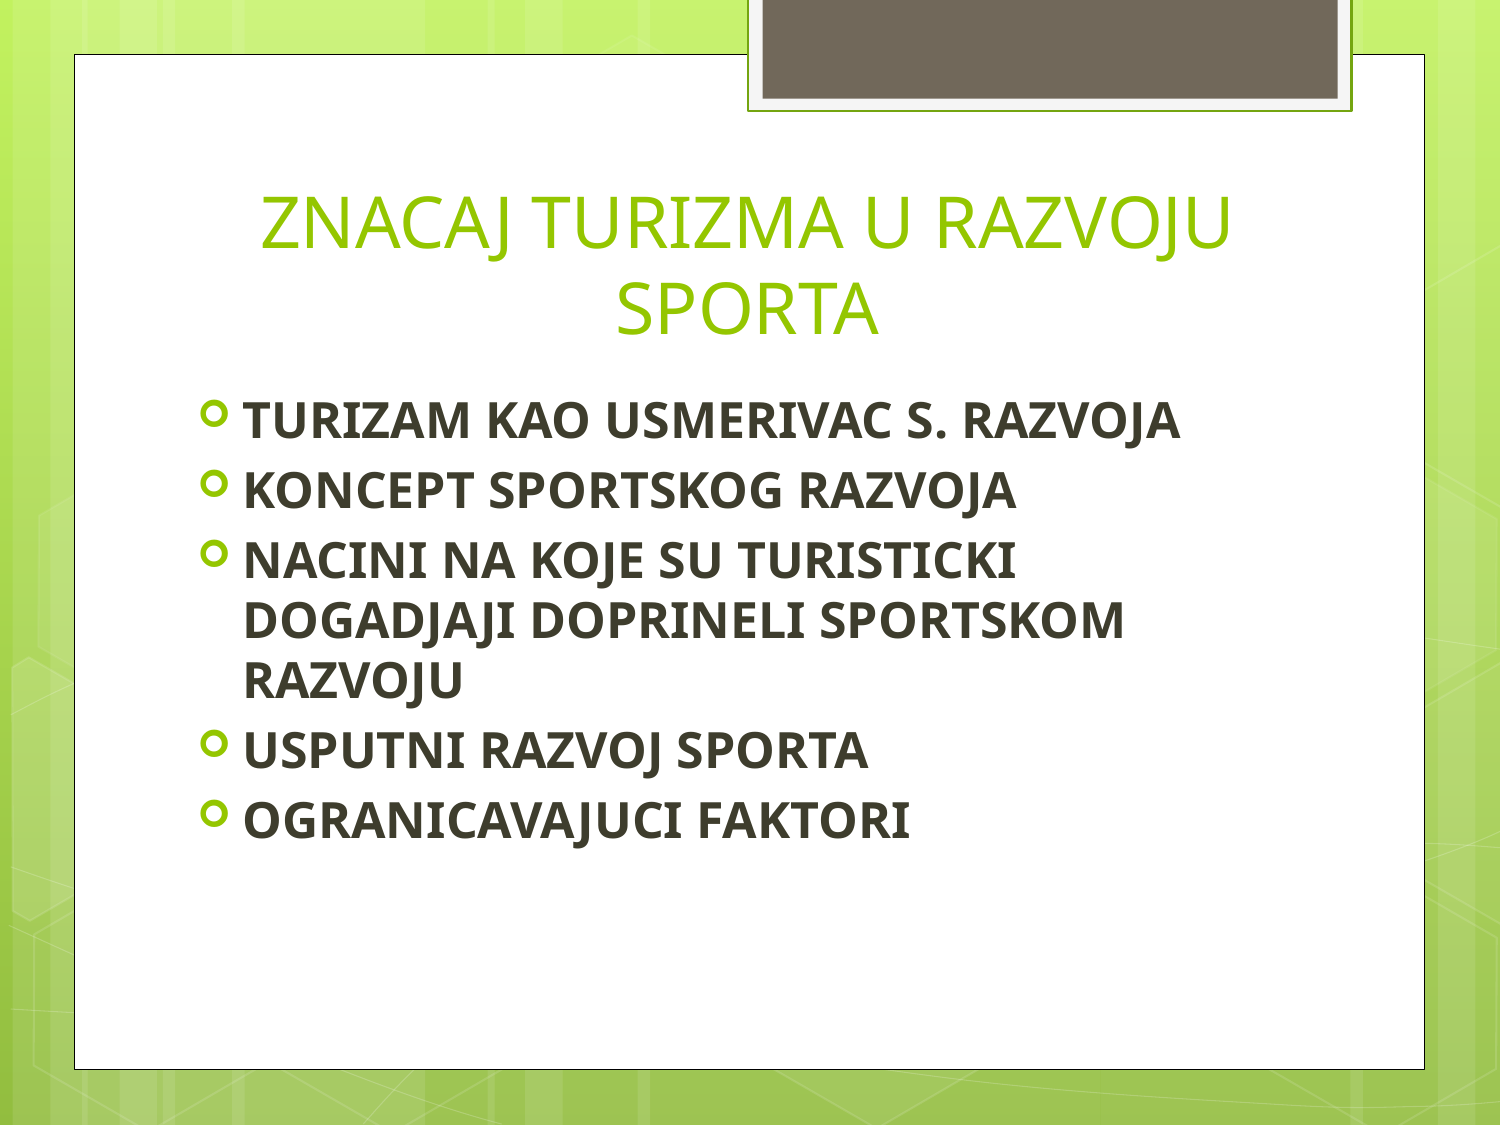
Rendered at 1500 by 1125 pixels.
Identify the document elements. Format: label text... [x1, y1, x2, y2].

list TURIZAM KAO USMERIVAC S. RAZVOJA KONCEPT SPORTSKOG RAZVOJA NACINI NA KOJE SU TURISTICKI DOGADJAJI DOPRINELI SPORTSKOM RAZVOJU USPUTNI RAZVOJ SPORTA OGRANICAVAJUCI FAKTORI [171, 381, 1283, 957]
title ZNACAJ TURIZMA U RAZVOJU SPORTA [171, 168, 1324, 357]
